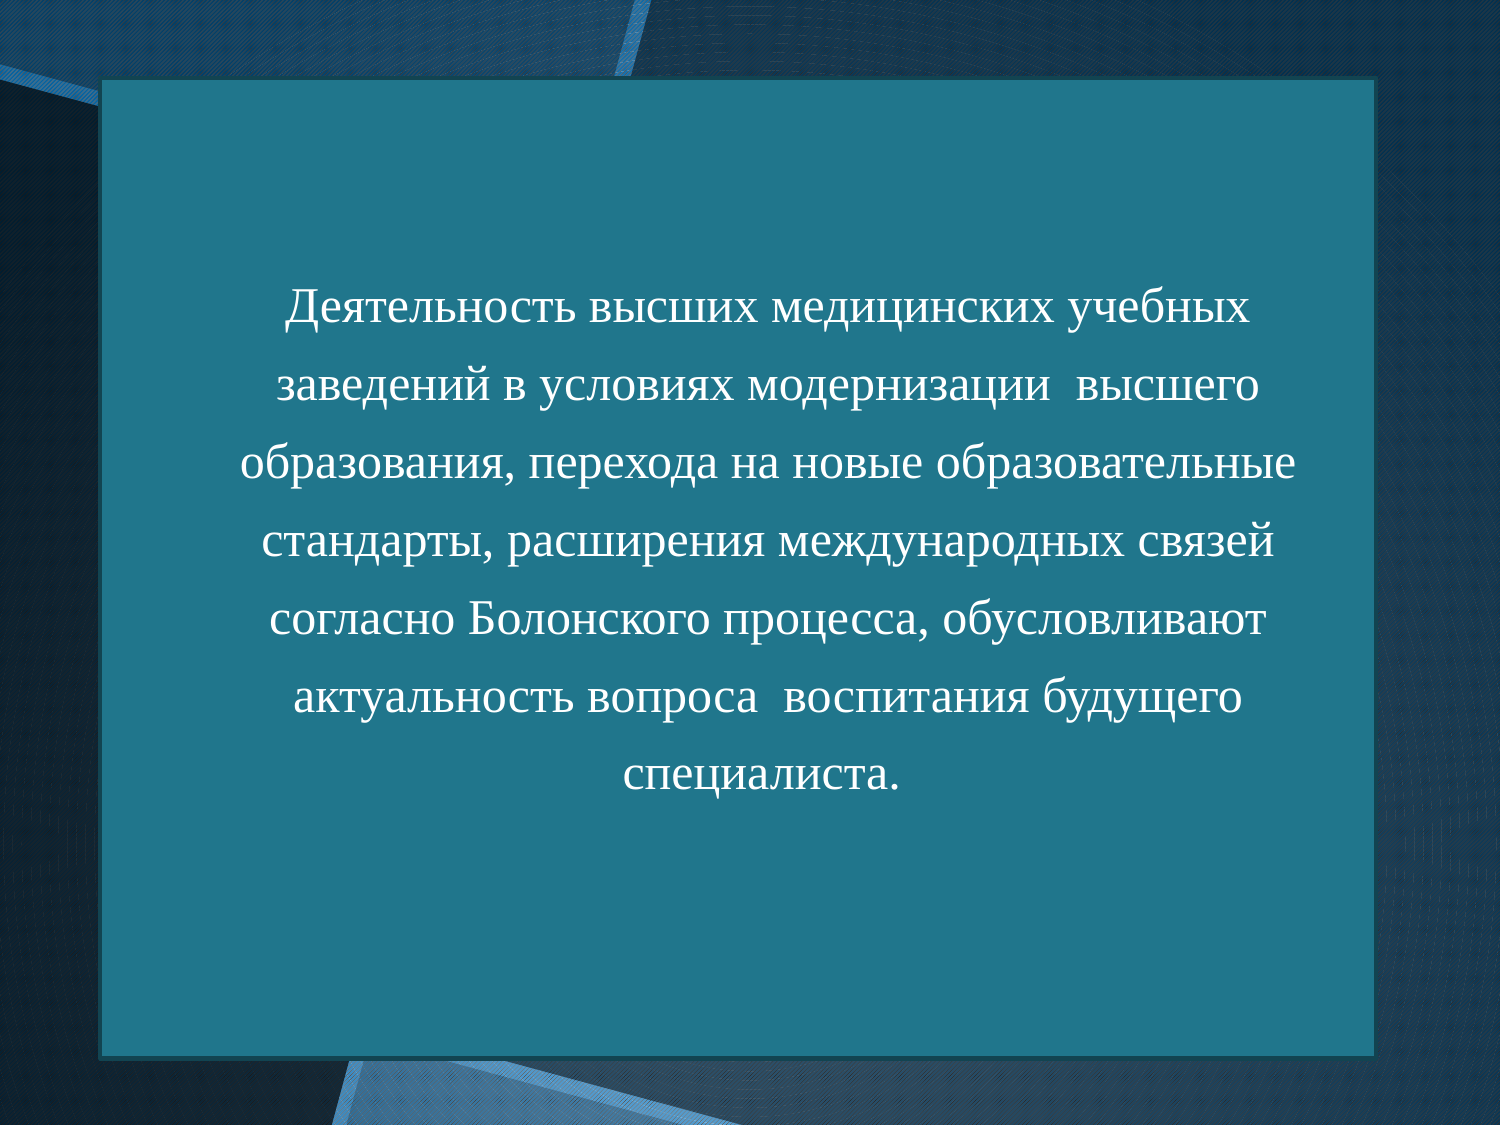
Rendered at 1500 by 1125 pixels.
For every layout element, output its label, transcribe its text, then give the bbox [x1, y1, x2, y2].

list Деятельность высших медицинских учебных заведений в условиях модернизации высшего образования, перехода на новые образовательные стандарты, расширения международных связей согласно Болонского процесса, обусловливают актуальность вопроса воспитания будущего специалиста. [98, 76, 1378, 1061]
